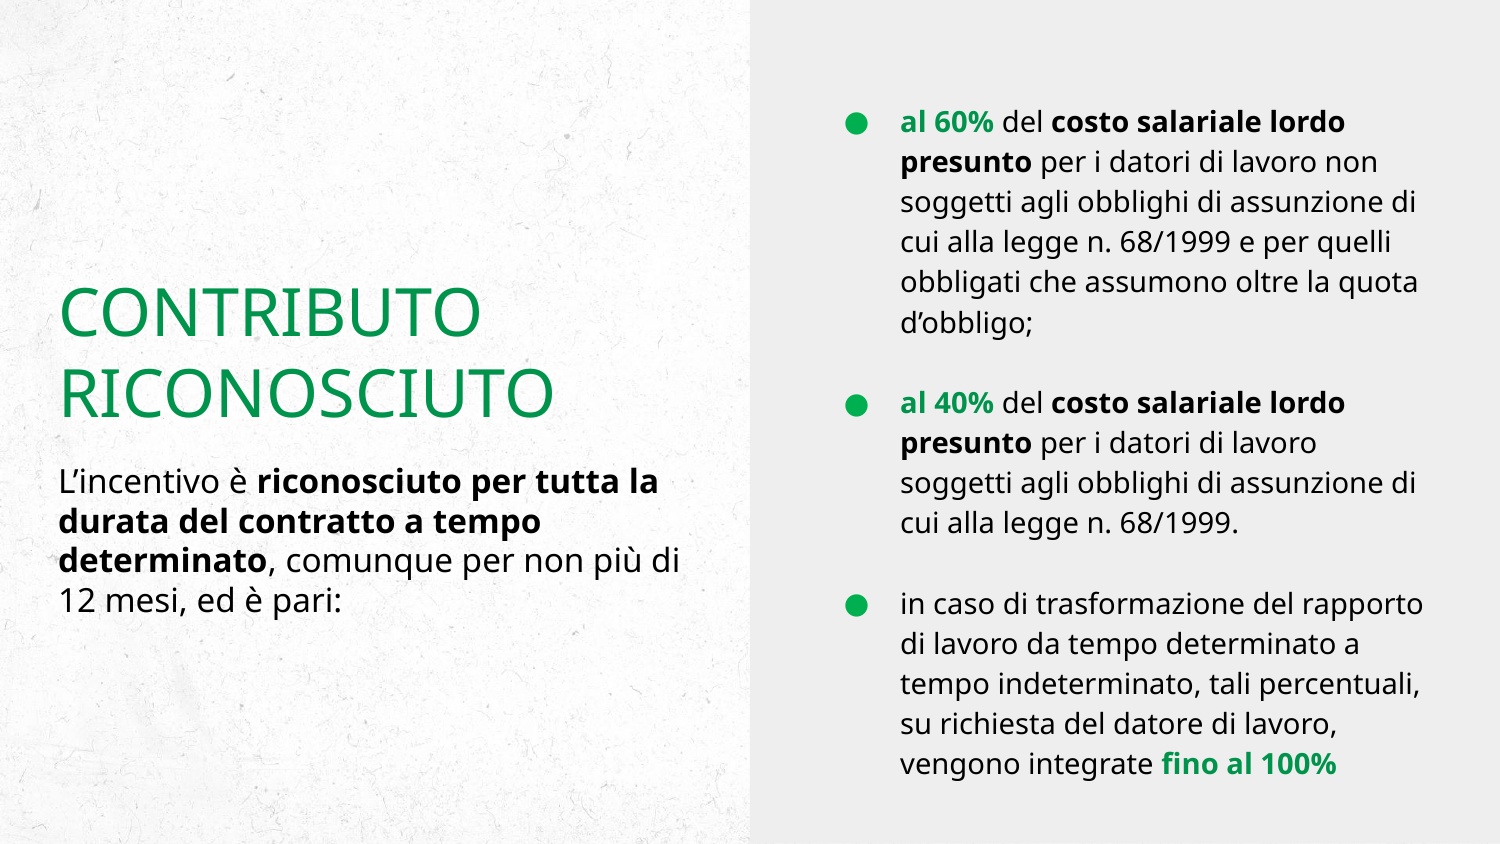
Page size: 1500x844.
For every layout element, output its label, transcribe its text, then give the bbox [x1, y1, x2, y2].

list al 60% del costo salariale lordo presunto per i datori di lavoro non soggetti agli obblighi di assunzione di cui alla legge n. 68/1999 e per quelli obbligati che assumono oltre la quota d’obbligo; al 40% del costo salariale lordo presunto per i datori di lavoro soggetti agli obblighi di assunzione di cui alla legge n. 68/1999. in caso di trasformazione del rapporto di lavoro da tempo determinato a tempo indeterminato, tali percentuali, su richiesta del datore di lavoro, vengono integrate fino al 100% [810, 118, 1440, 725]
title CONTRIBUTO RICONOSCIUTO [43, 202, 708, 446]
subtitle L’incentivo è riconosciuto per tutta la durata del contratto a tempo determinato, comunque per non più di 12 mesi, ed è pari: [43, 459, 708, 663]
picture [0, 0, 749, 844]
